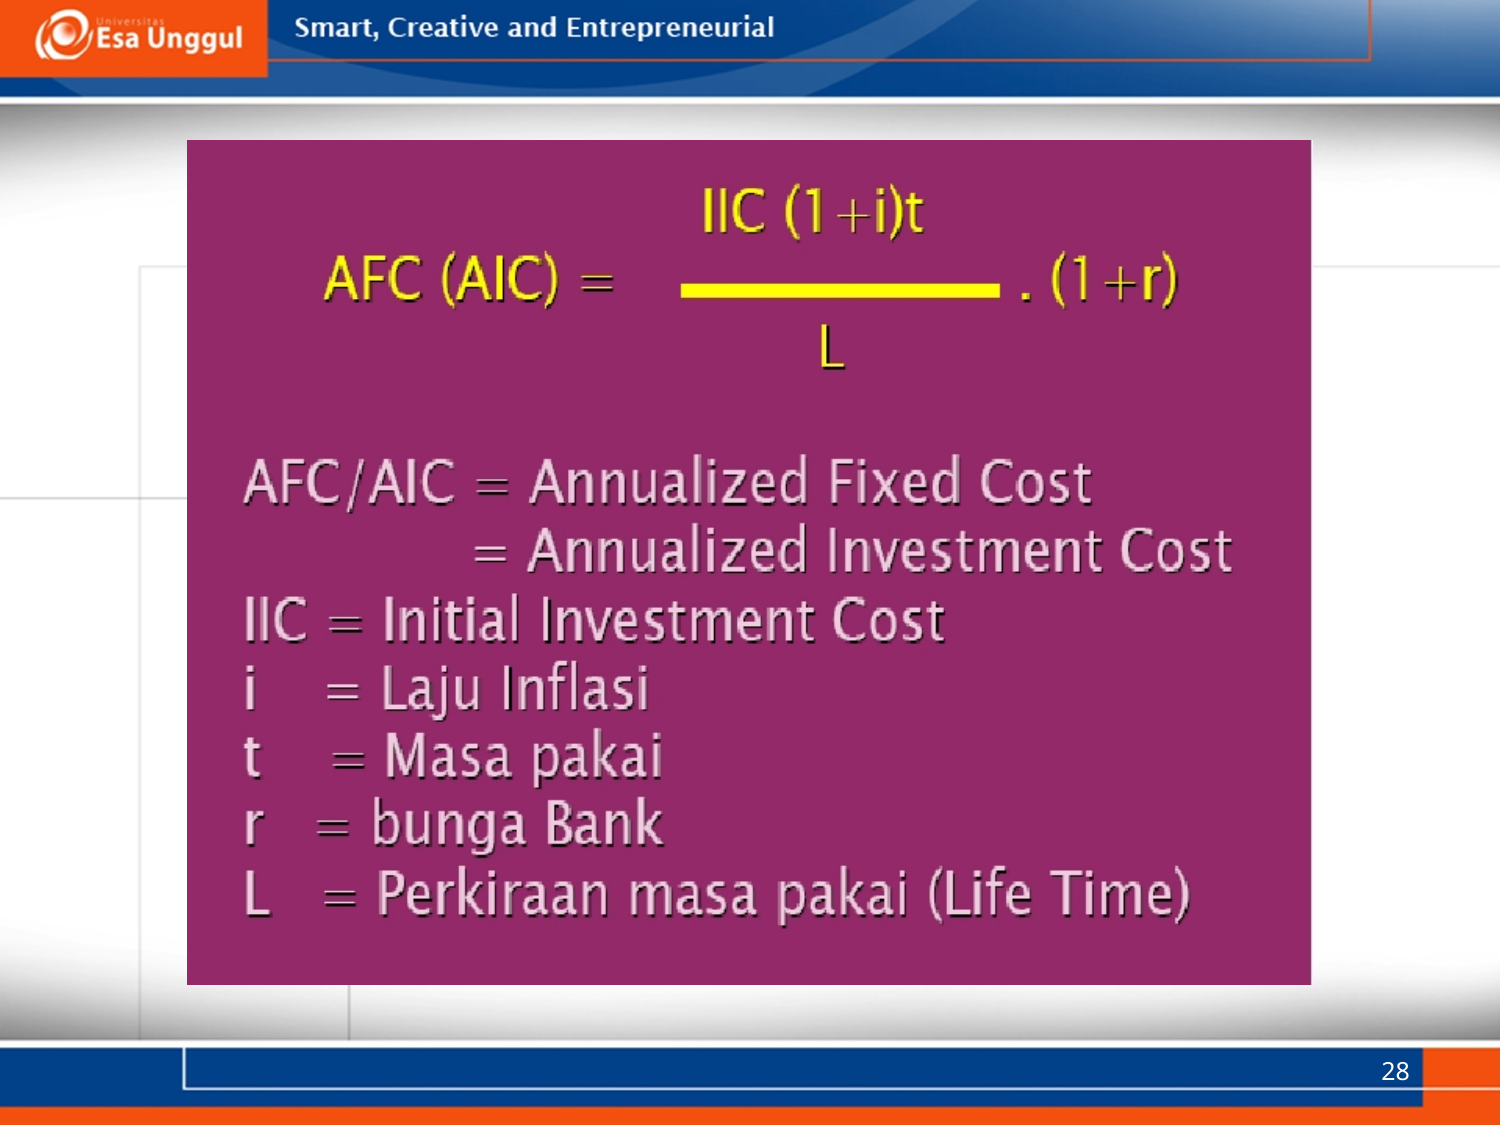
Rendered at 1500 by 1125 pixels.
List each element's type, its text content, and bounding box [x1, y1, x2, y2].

picture [0, 0, 1500, 1125]
text_box [74, 657, 1425, 1038]
slide_number 28 [1250, 1042, 1425, 1103]
